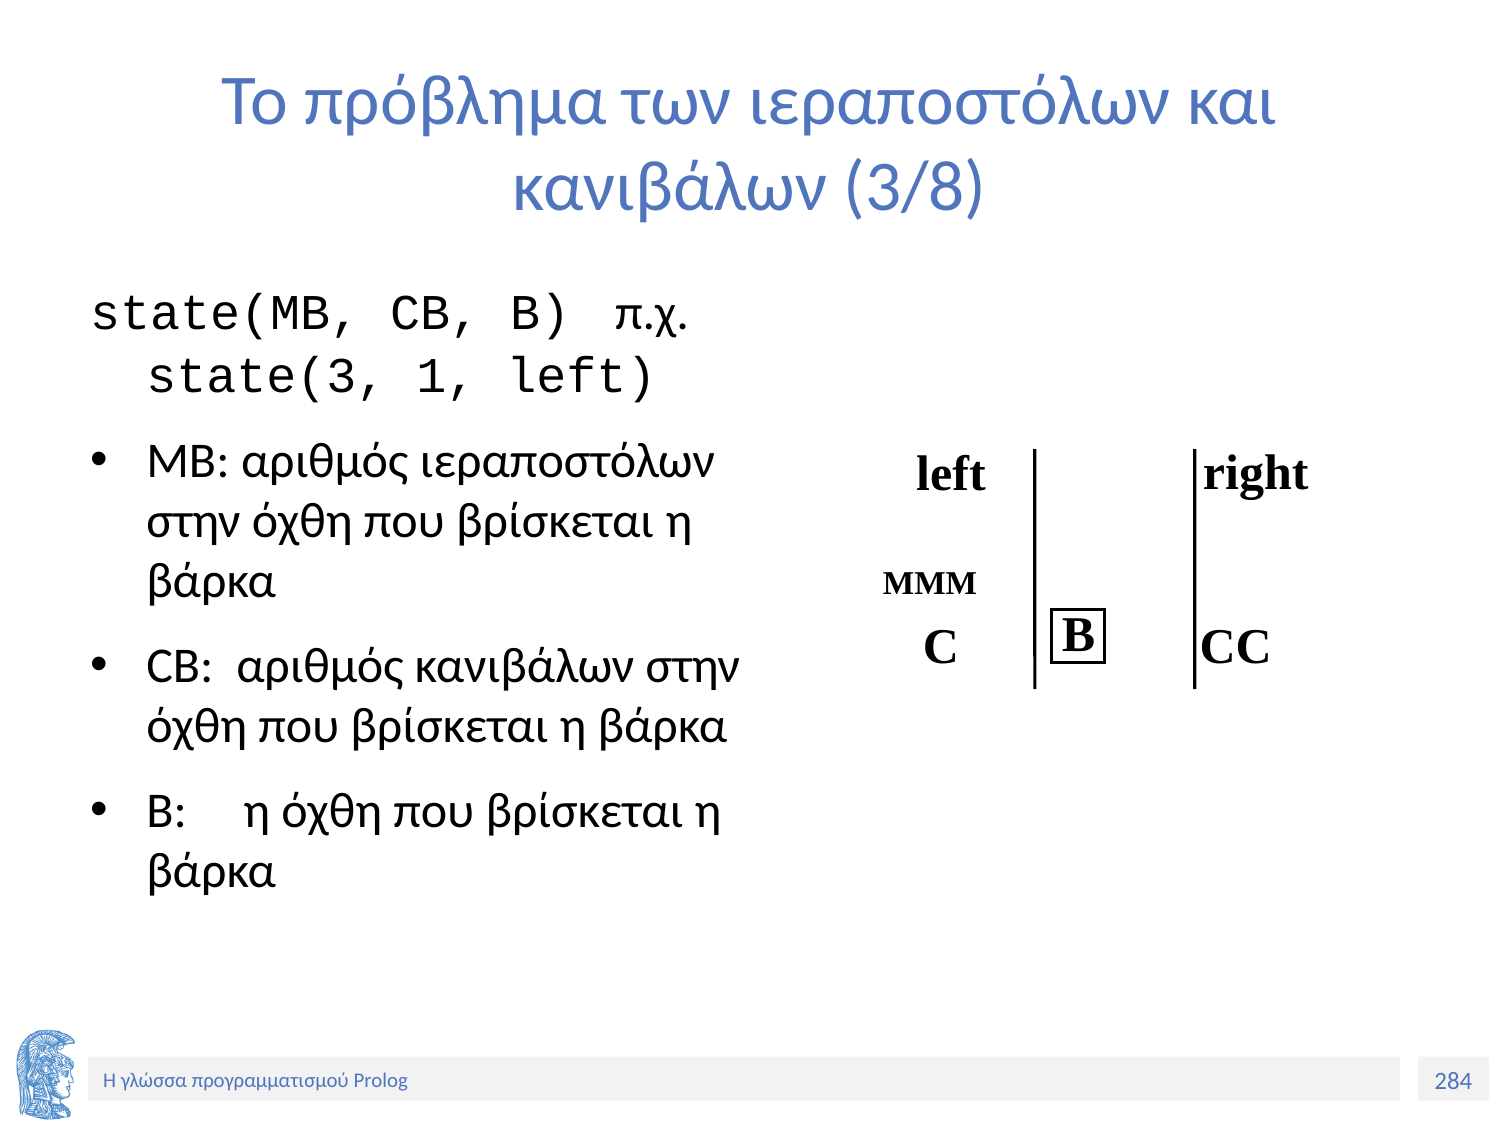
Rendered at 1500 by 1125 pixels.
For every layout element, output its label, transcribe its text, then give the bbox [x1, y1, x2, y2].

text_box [867, 432, 1402, 690]
title Το πρόβλημα των ιεραποστόλων και κανιβάλων (3/8) [75, 45, 1425, 233]
picture [9, 1026, 81, 1120]
list state(MB, CB, B) π.χ. state(3, 1, left) MB: αριθμός ιεραποστόλων στην όχθη που βρίσκεται η βάρκα CB: αριθμός κανιβάλων στην όχθη που βρίσκεται η βάρκα B: η όχθη που βρίσκεται η βάρκα [75, 255, 814, 998]
